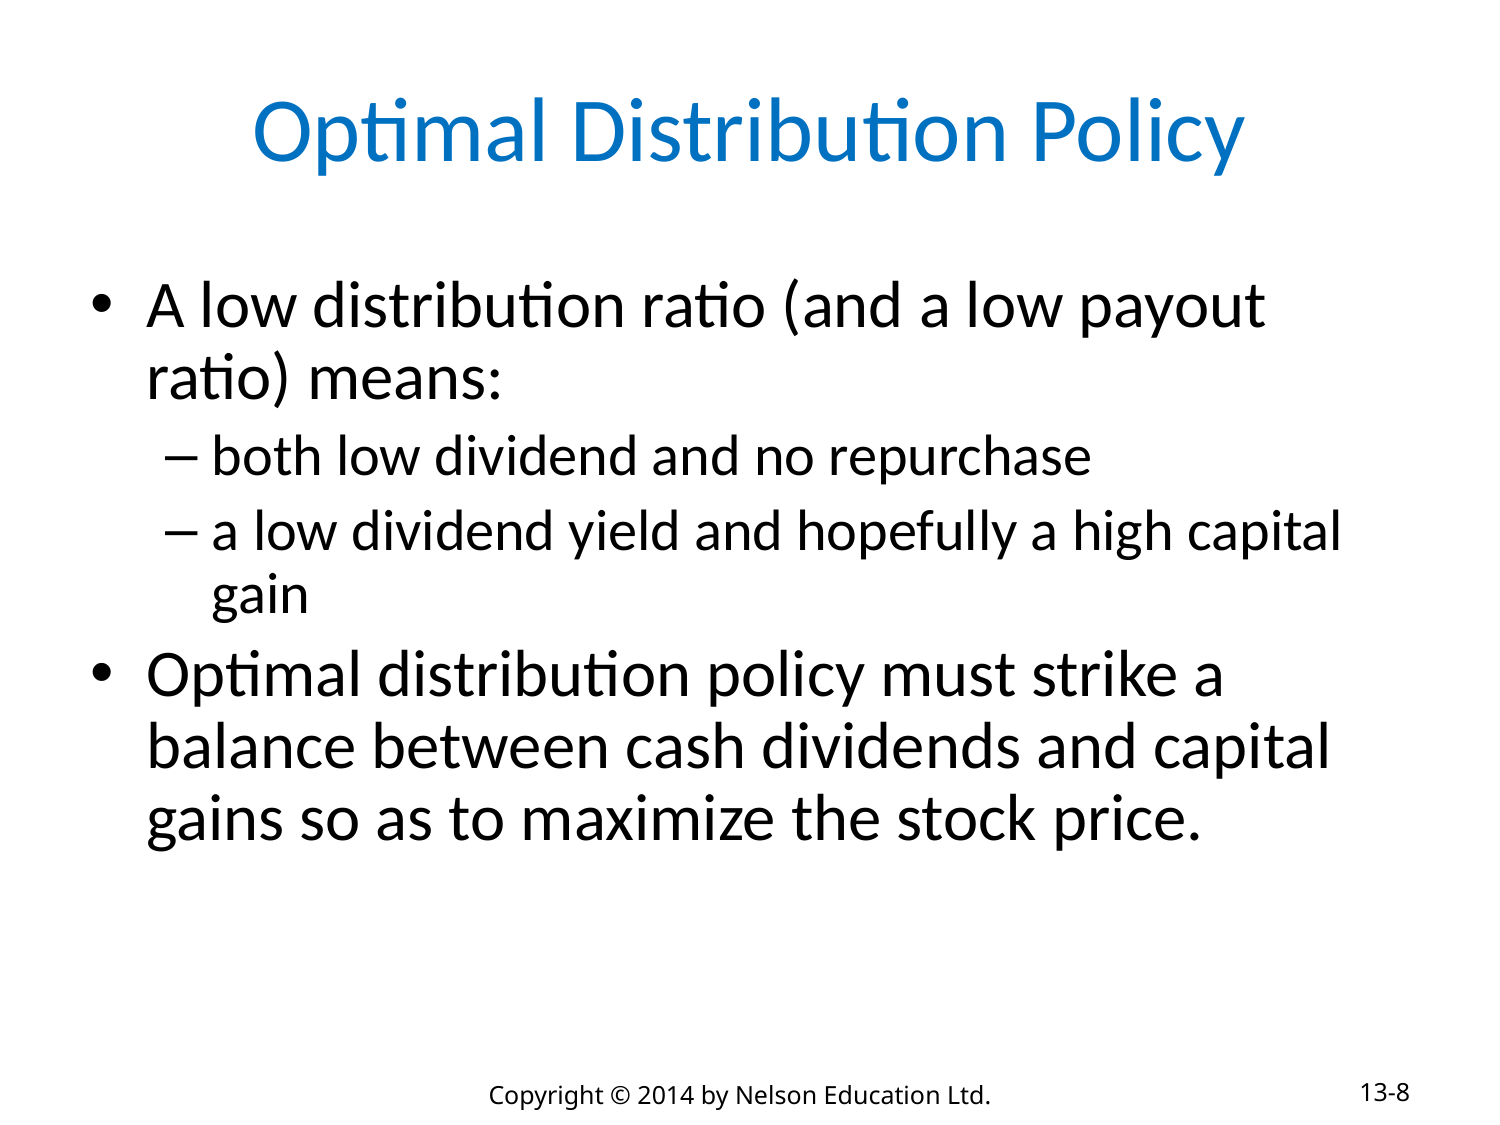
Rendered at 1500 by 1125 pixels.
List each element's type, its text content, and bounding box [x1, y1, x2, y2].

slide_number 13-8 [1312, 1063, 1425, 1124]
list A low distribution ratio (and a low payout ratio) means: both low dividend and no repurchase a low dividend yield and hopefully a high capital gain Optimal distribution policy must strike a balance between cash dividends and capital gains so as to maximize the stock price. [74, 262, 1426, 1006]
title Optimal Distribution Policy [0, 30, 1500, 219]
footer Copyright © 2014 by Nelson Education Ltd. [337, 1065, 1150, 1125]
